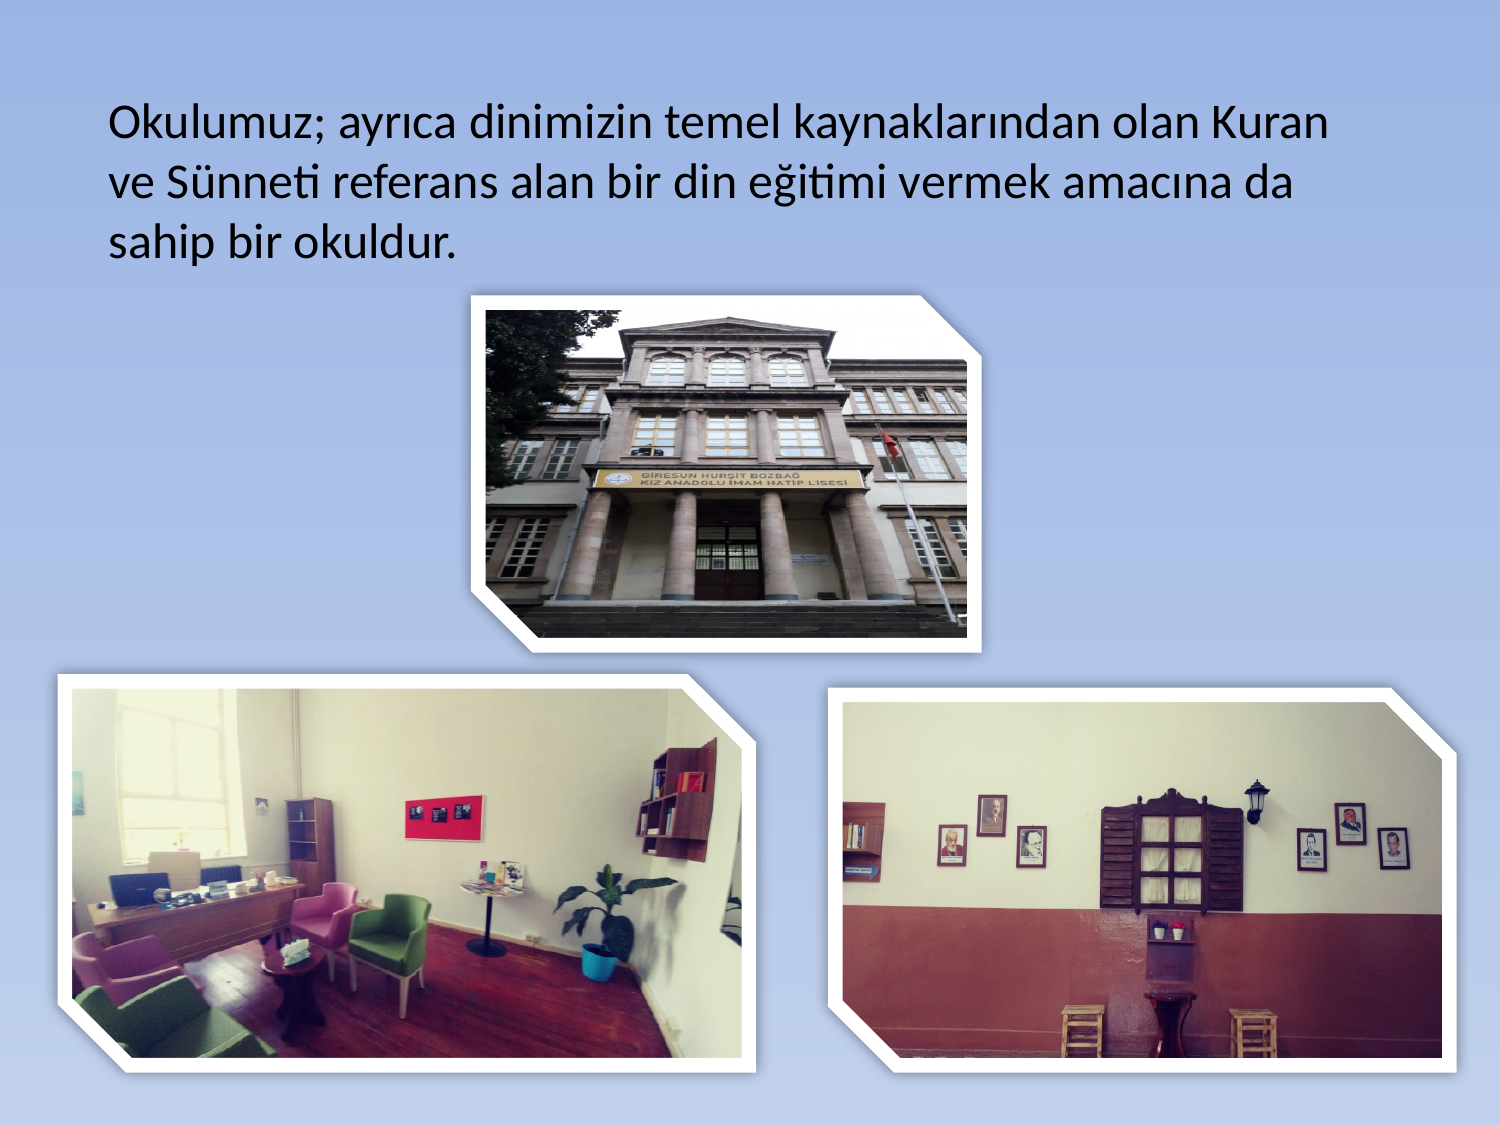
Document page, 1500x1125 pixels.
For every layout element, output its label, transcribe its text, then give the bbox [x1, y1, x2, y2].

picture [64, 681, 750, 1066]
title Okulumuz; ayrıca dinimizin temel kaynaklarından olan Kuran ve Sünneti referans alan bir din eğitimi vermek amacına da sahip bir okuldur. [93, 30, 1369, 327]
picture [478, 302, 975, 646]
picture [835, 694, 1450, 1066]
